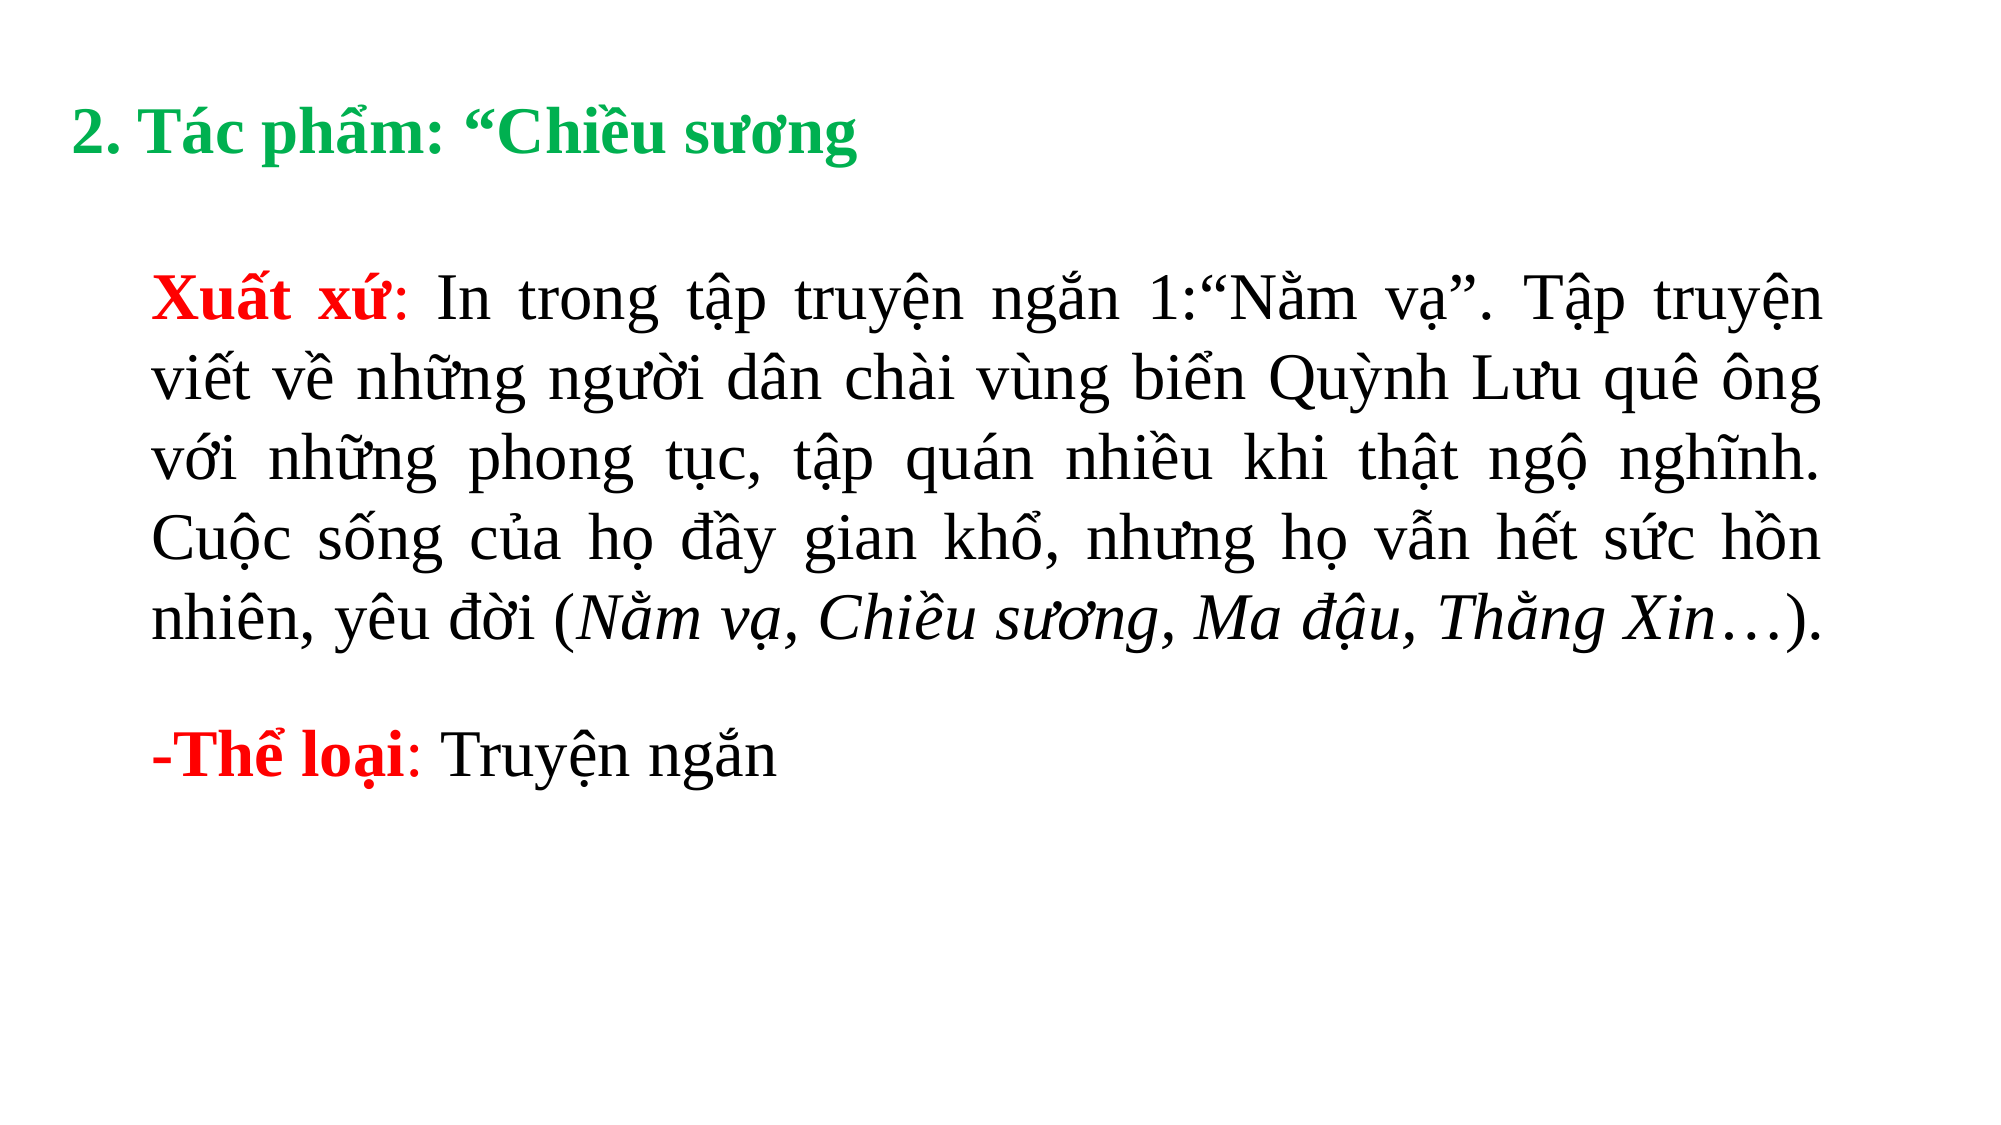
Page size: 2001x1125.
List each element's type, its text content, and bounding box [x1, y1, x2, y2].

text_box 2. Tác phẩm: “Chiều sương [57, 79, 879, 174]
text_box Xuất xứ: In trong tập truyện ngắn 1:“Nằm vạ”. Tập truyện viết về những người dân chài vùng biển Quỳnh Lưu quê ông với những phong tục, tập quán nhiều khi thật ngộ nghĩnh. Cuộc sống của họ đầy gian khổ, nhưng họ vẫn hết sức hồn nhiên, yêu đời (Nằm vạ, Chiều sương, Ma đậu, Thằng Xin…). -Thể loại: Truyện ngắn [136, 245, 1840, 797]
